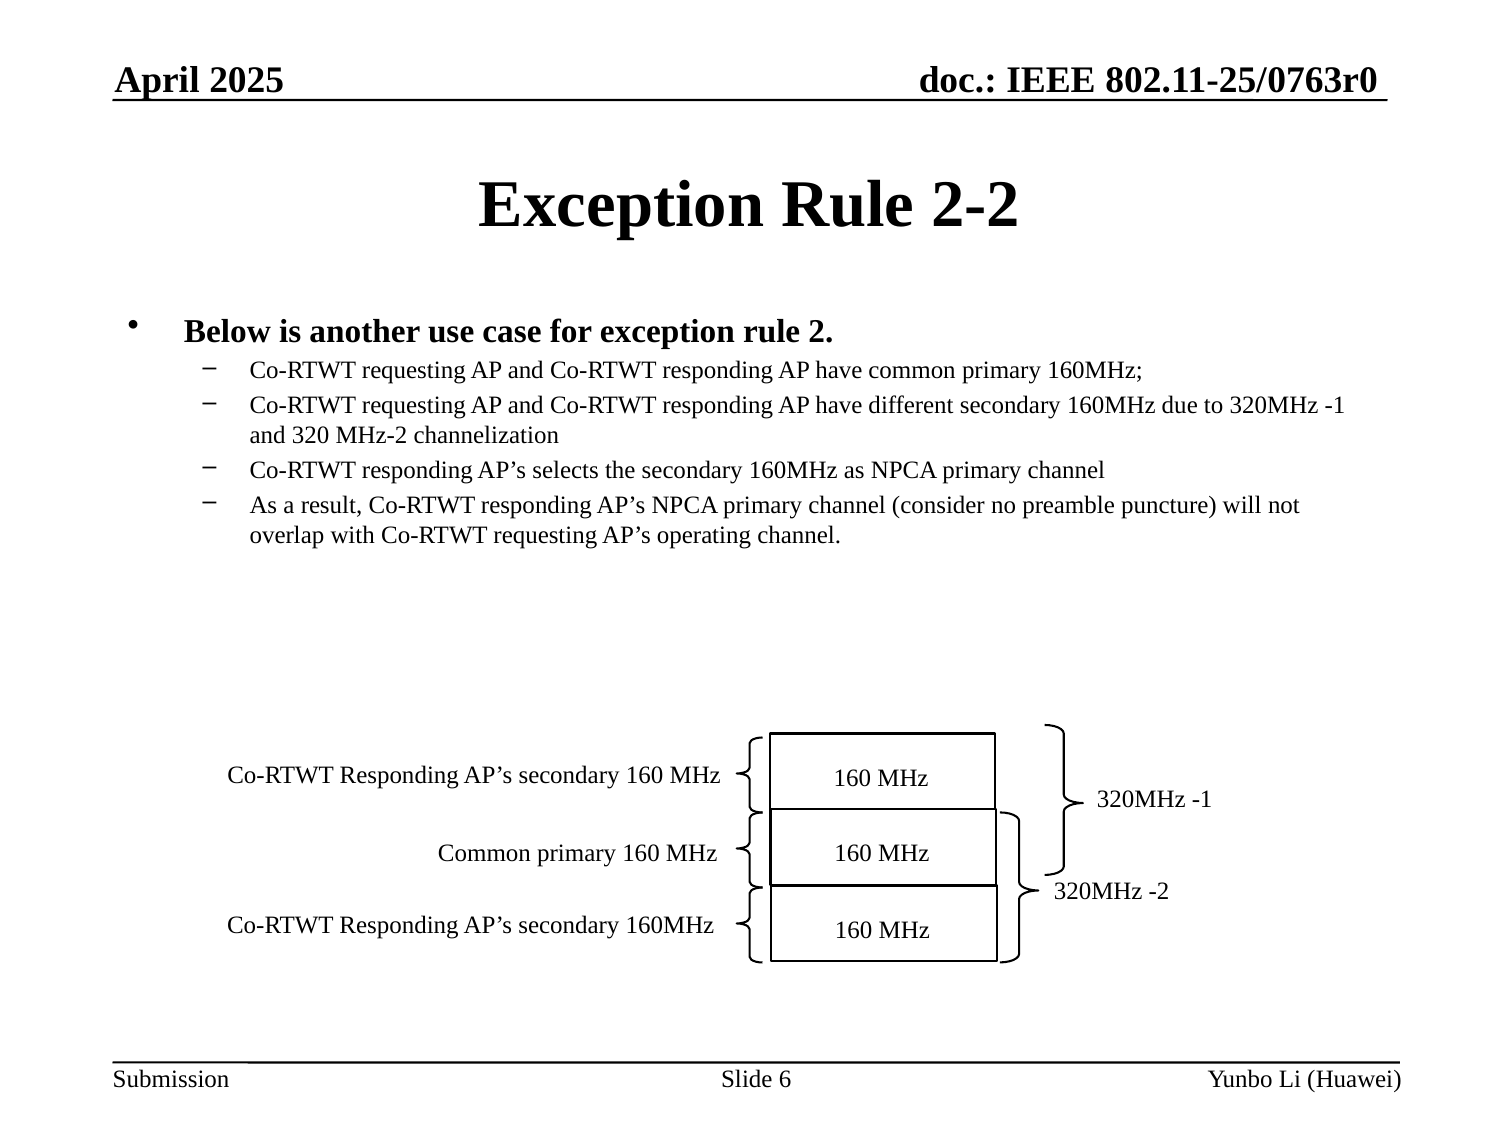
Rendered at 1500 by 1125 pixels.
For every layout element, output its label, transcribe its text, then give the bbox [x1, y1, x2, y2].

text_box 320MHz -1 [1082, 774, 1238, 820]
text_box [771, 885, 997, 962]
text_box [749, 887, 763, 963]
text_box Co-RTWT Responding AP’s secondary 160MHz [212, 901, 750, 946]
text_box [743, 737, 763, 812]
text_box 160 MHz [819, 829, 957, 875]
text_box [1044, 724, 1082, 867]
text_box 160 MHz [818, 754, 956, 799]
text_box [770, 808, 997, 885]
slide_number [114, 54, 286, 101]
text_box Co-RTWT Responding AP’s secondary 160 MHz [212, 751, 743, 796]
text_box 160 MHz [820, 906, 958, 951]
text_box [999, 812, 1039, 963]
title Exception Rule 2-2 [112, 112, 1388, 288]
text_box [769, 733, 996, 810]
text_box [749, 812, 763, 887]
text_box Common primary 160 MHz [423, 829, 750, 875]
footer Yunbo Li (Huawei) [1204, 1061, 1402, 1093]
list Below is another use case for exception rule 2. Co-RTWT requesting AP and Co-RTWT responding AP have common primary 160MHz; Co-RTWT requesting AP and Co-RTWT responding AP have different secondary 160MHz due to 320MHz -1 and 320 MHz-2 channelization Co-RTWT responding AP’s selects the secondary 160MHz as NPCA primary channel As a result, Co-RTWT responding AP’s NPCA primary channel (consider no preamble puncture) will not overlap with Co-RTWT requesting AP’s operating channel. [112, 301, 1388, 737]
slide_number Slide 6 [712, 1061, 800, 1093]
text_box 320MHz -2 [1038, 867, 1195, 912]
